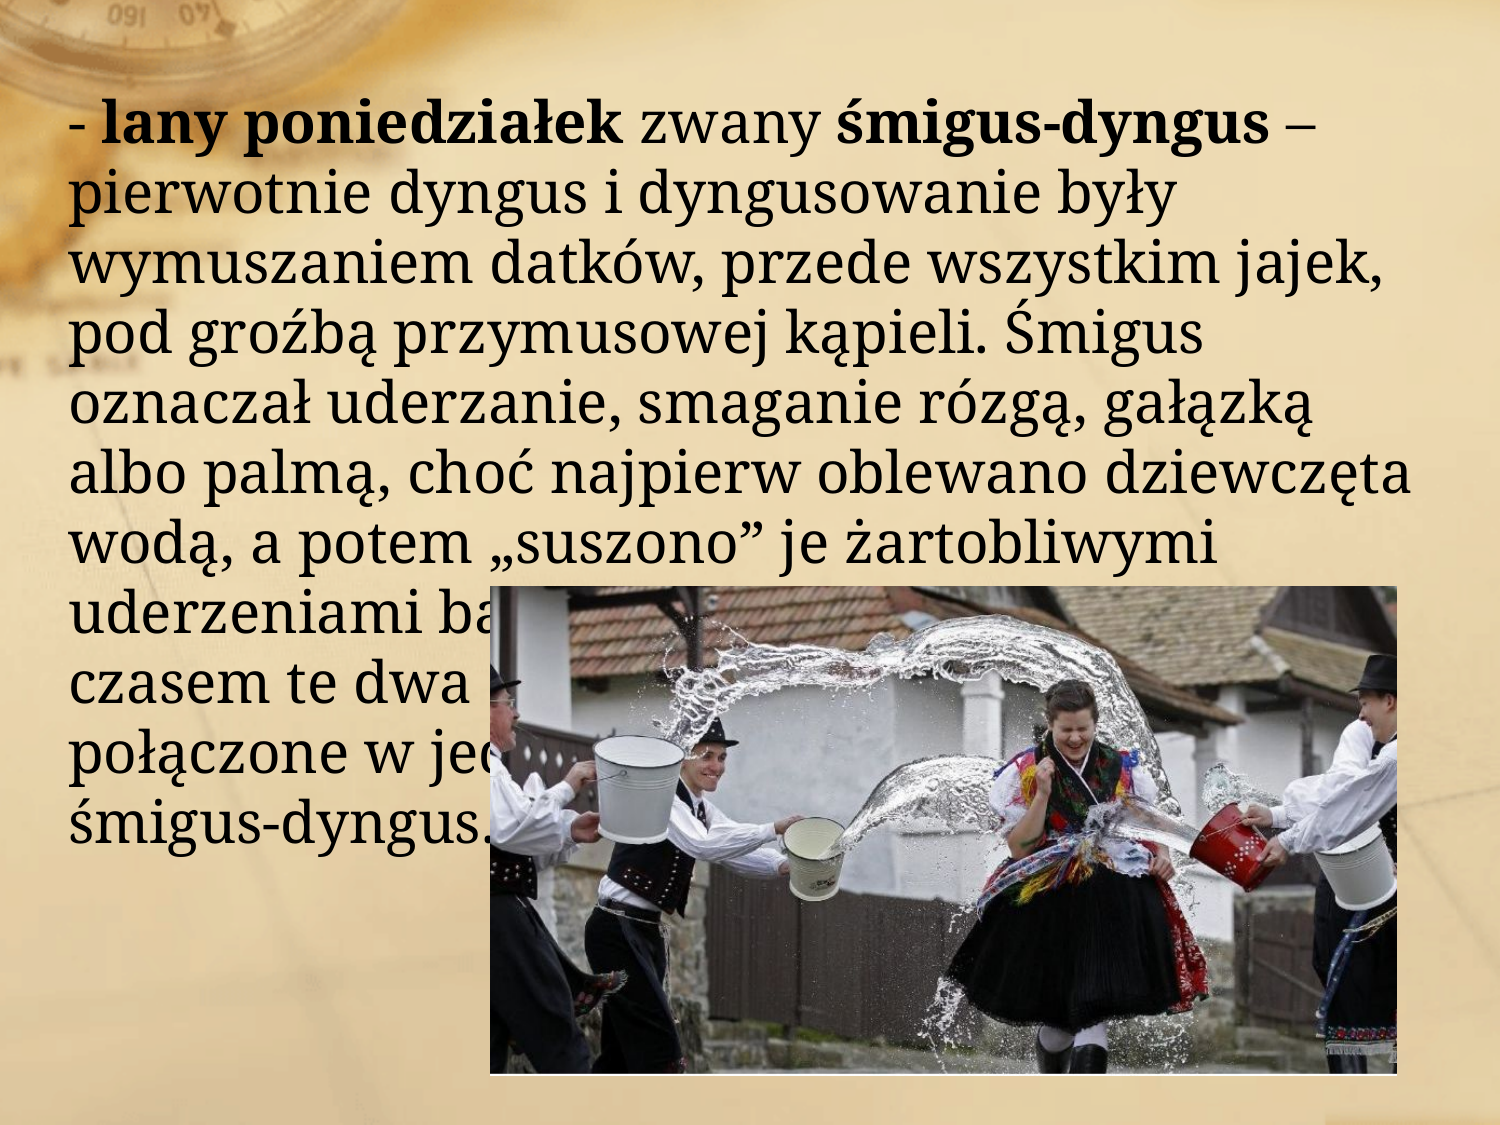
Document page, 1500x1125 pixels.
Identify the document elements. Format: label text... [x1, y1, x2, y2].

picture [0, 0, 1500, 1125]
list - lany poniedziałek zwany śmigus-dyngus – pierwotnie dyngus i dyngusowanie były wymuszaniem datków, przede wszystkim jajek, pod groźbą przymusowej kąpieli. Śmigus oznaczał uderzanie, smaganie rózgą, gałązką albo palmą, choć najpierw oblewano dziewczęta wodą, a potem „suszono” je żartobliwymi uderzeniami bata z wierzbowych witek. Z czasem te dwa odrębne zwyczaje zostały połączone w jeden, śmigus-dyngus. [53, 78, 1459, 1005]
